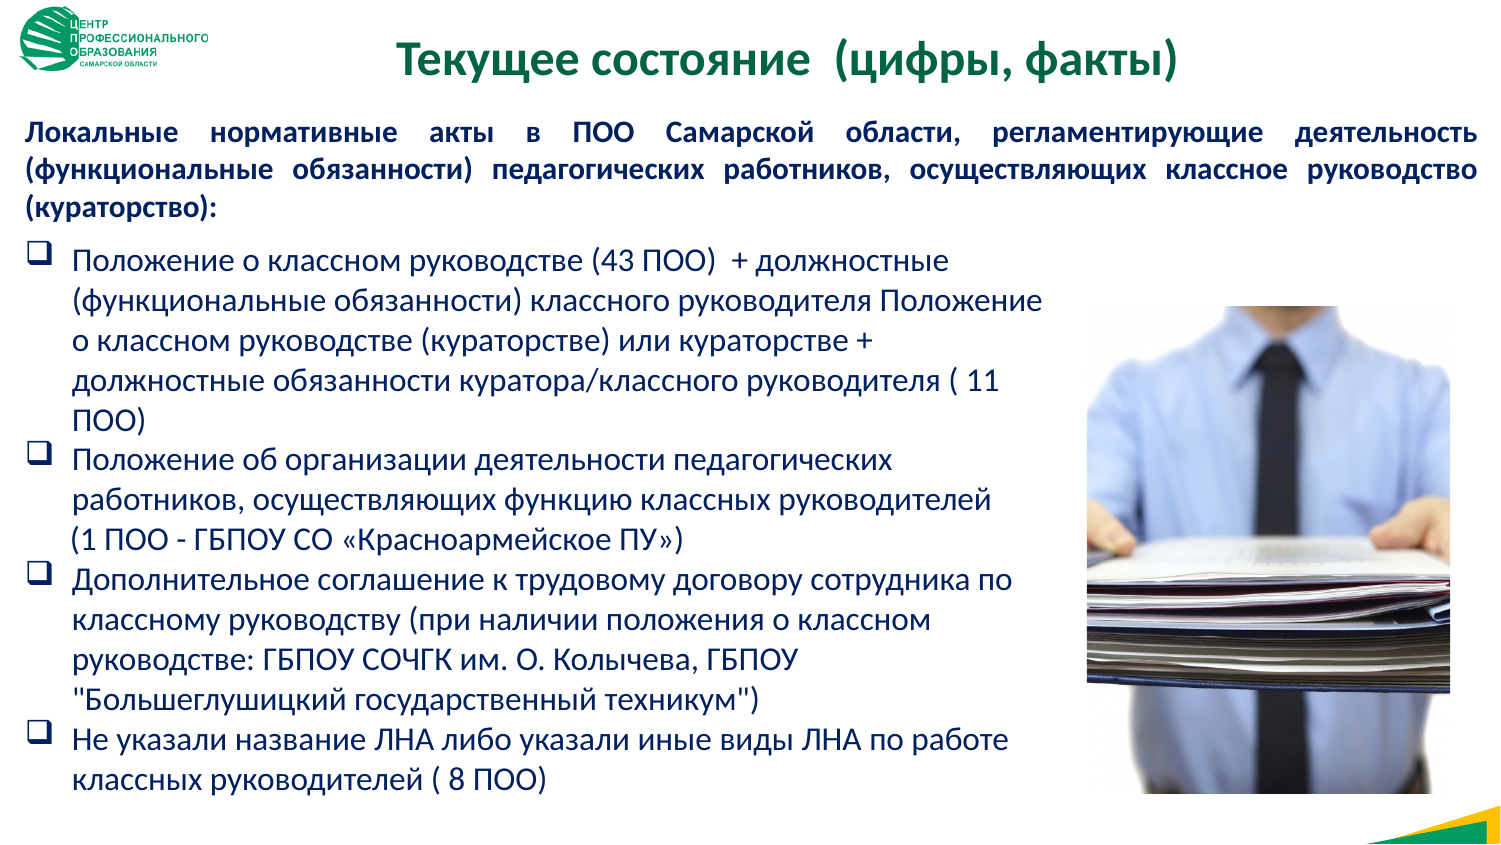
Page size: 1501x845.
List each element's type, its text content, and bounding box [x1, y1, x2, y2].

text_box Положение о классном руководстве (43 ПОО) + должностные (функциональные обязанности) классного руководителя Положение о классном руководстве (кураторстве) или кураторстве + должностные обязанности куратора/классного руководителя ( 11 ПОО) Положение об организации деятельности педагогических работников, осуществляющих функцию классных руководителей (1 ПОО - ГБПОУ СО «Красноармейское ПУ») Дополнительное соглашение к трудовому договору сотрудника по классному руководству (при наличии положения о классном руководстве: ГБПОУ СОЧГК им. О. Колычева, ГБПОУ "Большеглушицкий государственный техникум") Не указали название ЛНА либо указали иные виды ЛНА по работе классных руководителей ( 8 ПОО) [25, 237, 1069, 825]
picture [19, 6, 208, 71]
picture [1086, 306, 1451, 794]
text_box Локальные нормативные акты в ПОО Самарской области, регламентирующие деятельность (функциональные обязанности) педагогических работников, осуществляющих классное руководство (кураторство): [25, 90, 1480, 244]
text_box Текущее состояние (цифры, факты) [346, 17, 1230, 90]
